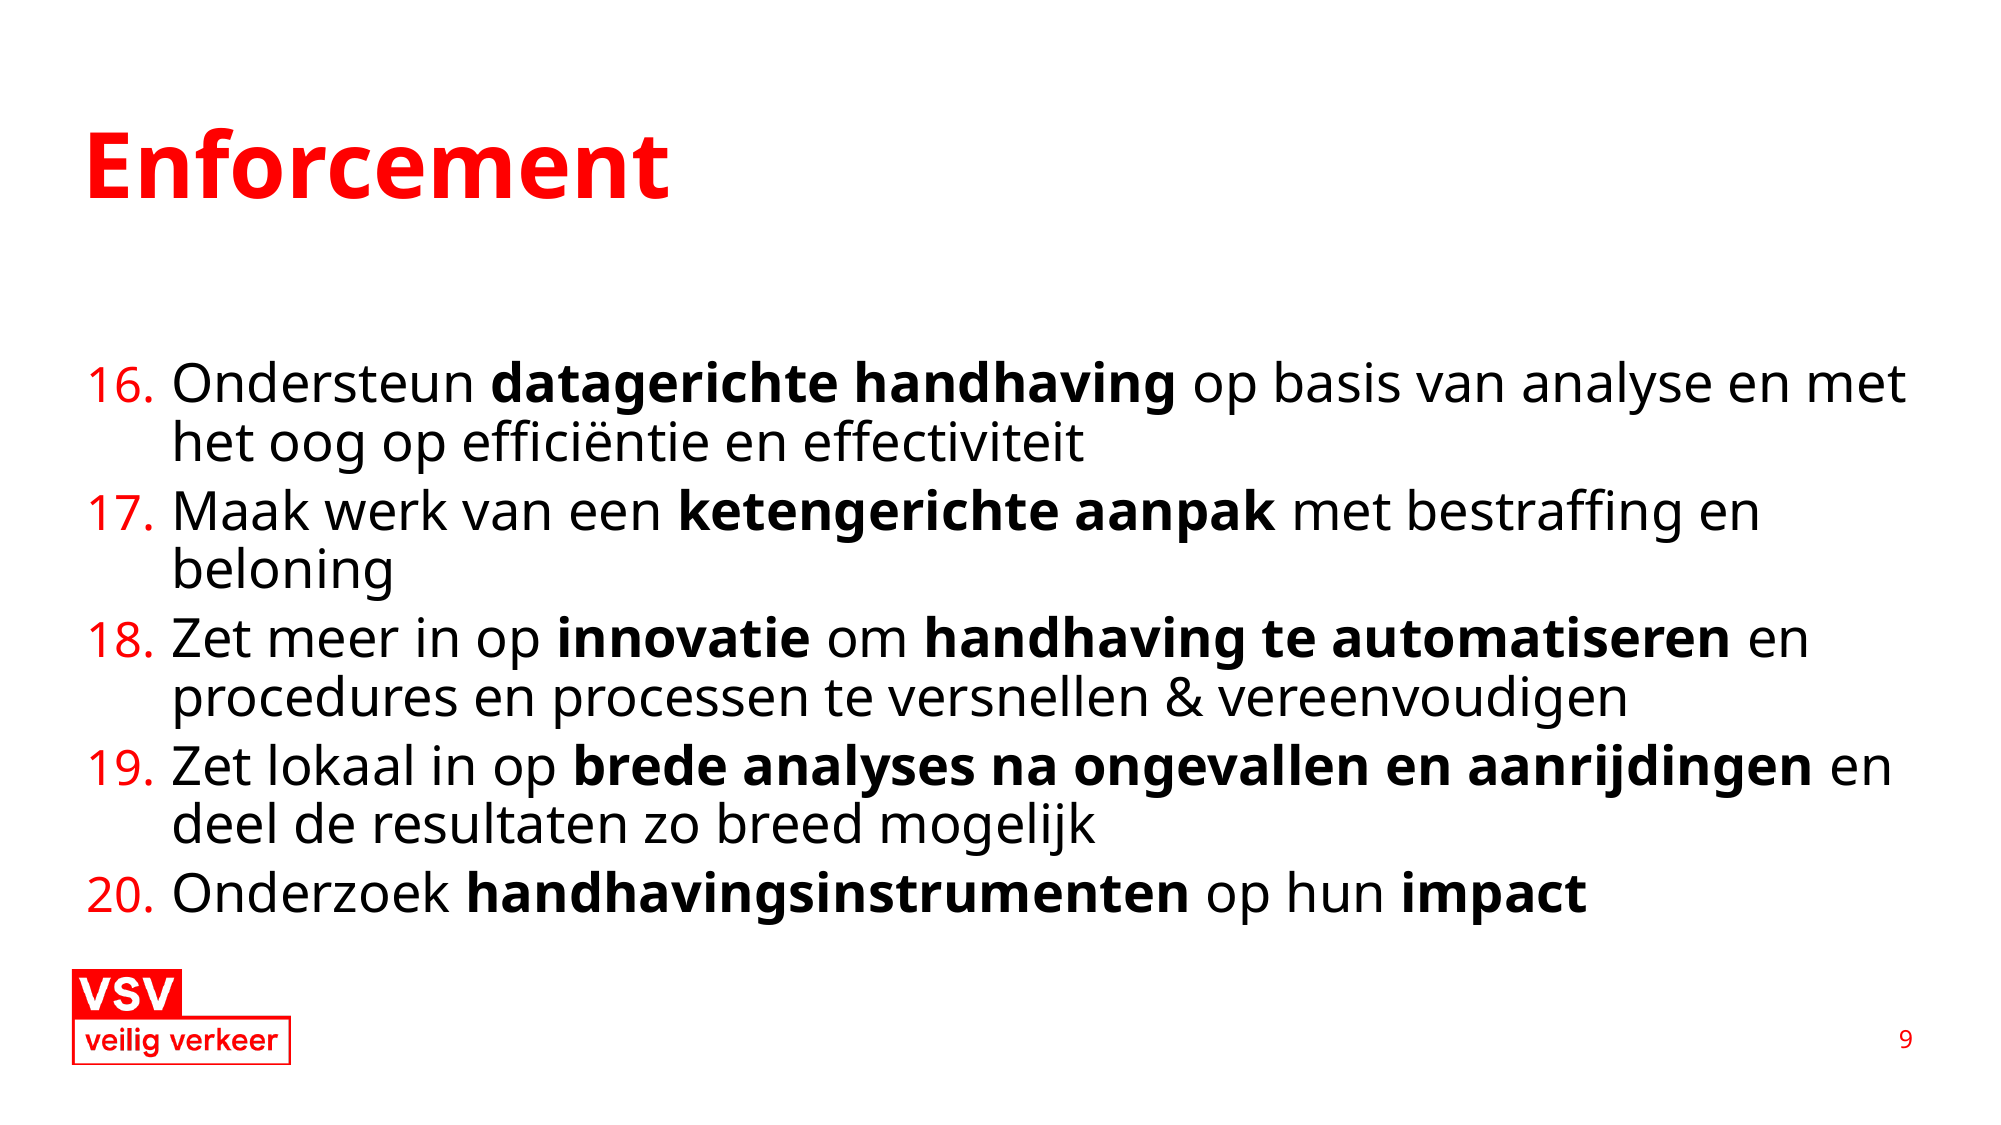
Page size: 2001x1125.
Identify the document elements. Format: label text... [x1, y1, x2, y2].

list Ondersteun datagerichte handhaving op basis van analyse en met het oog op efficiëntie en effectiviteit Maak werk van een ketengerichte aanpak met bestraffing en beloning Zet meer in op innovatie om handhaving te automatiseren en procedures en processen te versnellen & vereenvoudigen Zet lokaal in op brede analyses na ongevallen en aanrijdingen en deel de resultaten zo breed mogelijk Onderzoek handhavingsinstrumenten op hun impact [71, 348, 1928, 923]
title Enforcement [67, 59, 1928, 278]
